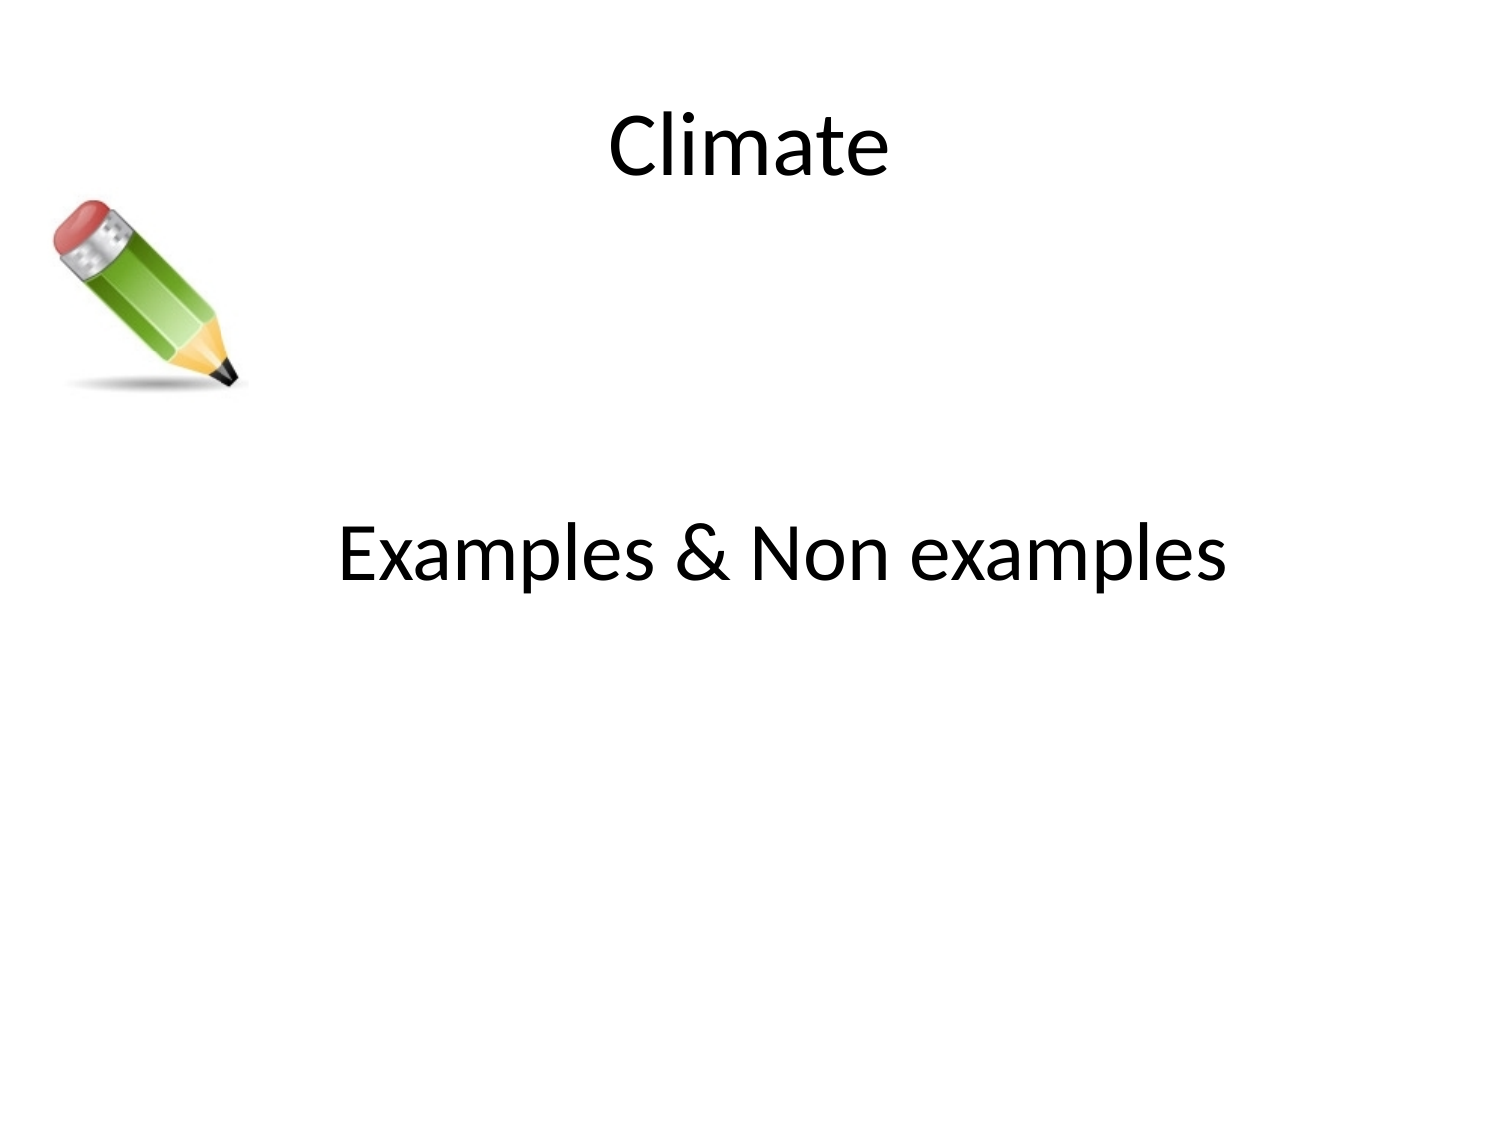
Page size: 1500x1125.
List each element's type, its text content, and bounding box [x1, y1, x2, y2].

title Climate [75, 45, 1425, 233]
list Examples & Non examples [112, 299, 1463, 1043]
picture [37, 187, 263, 413]
